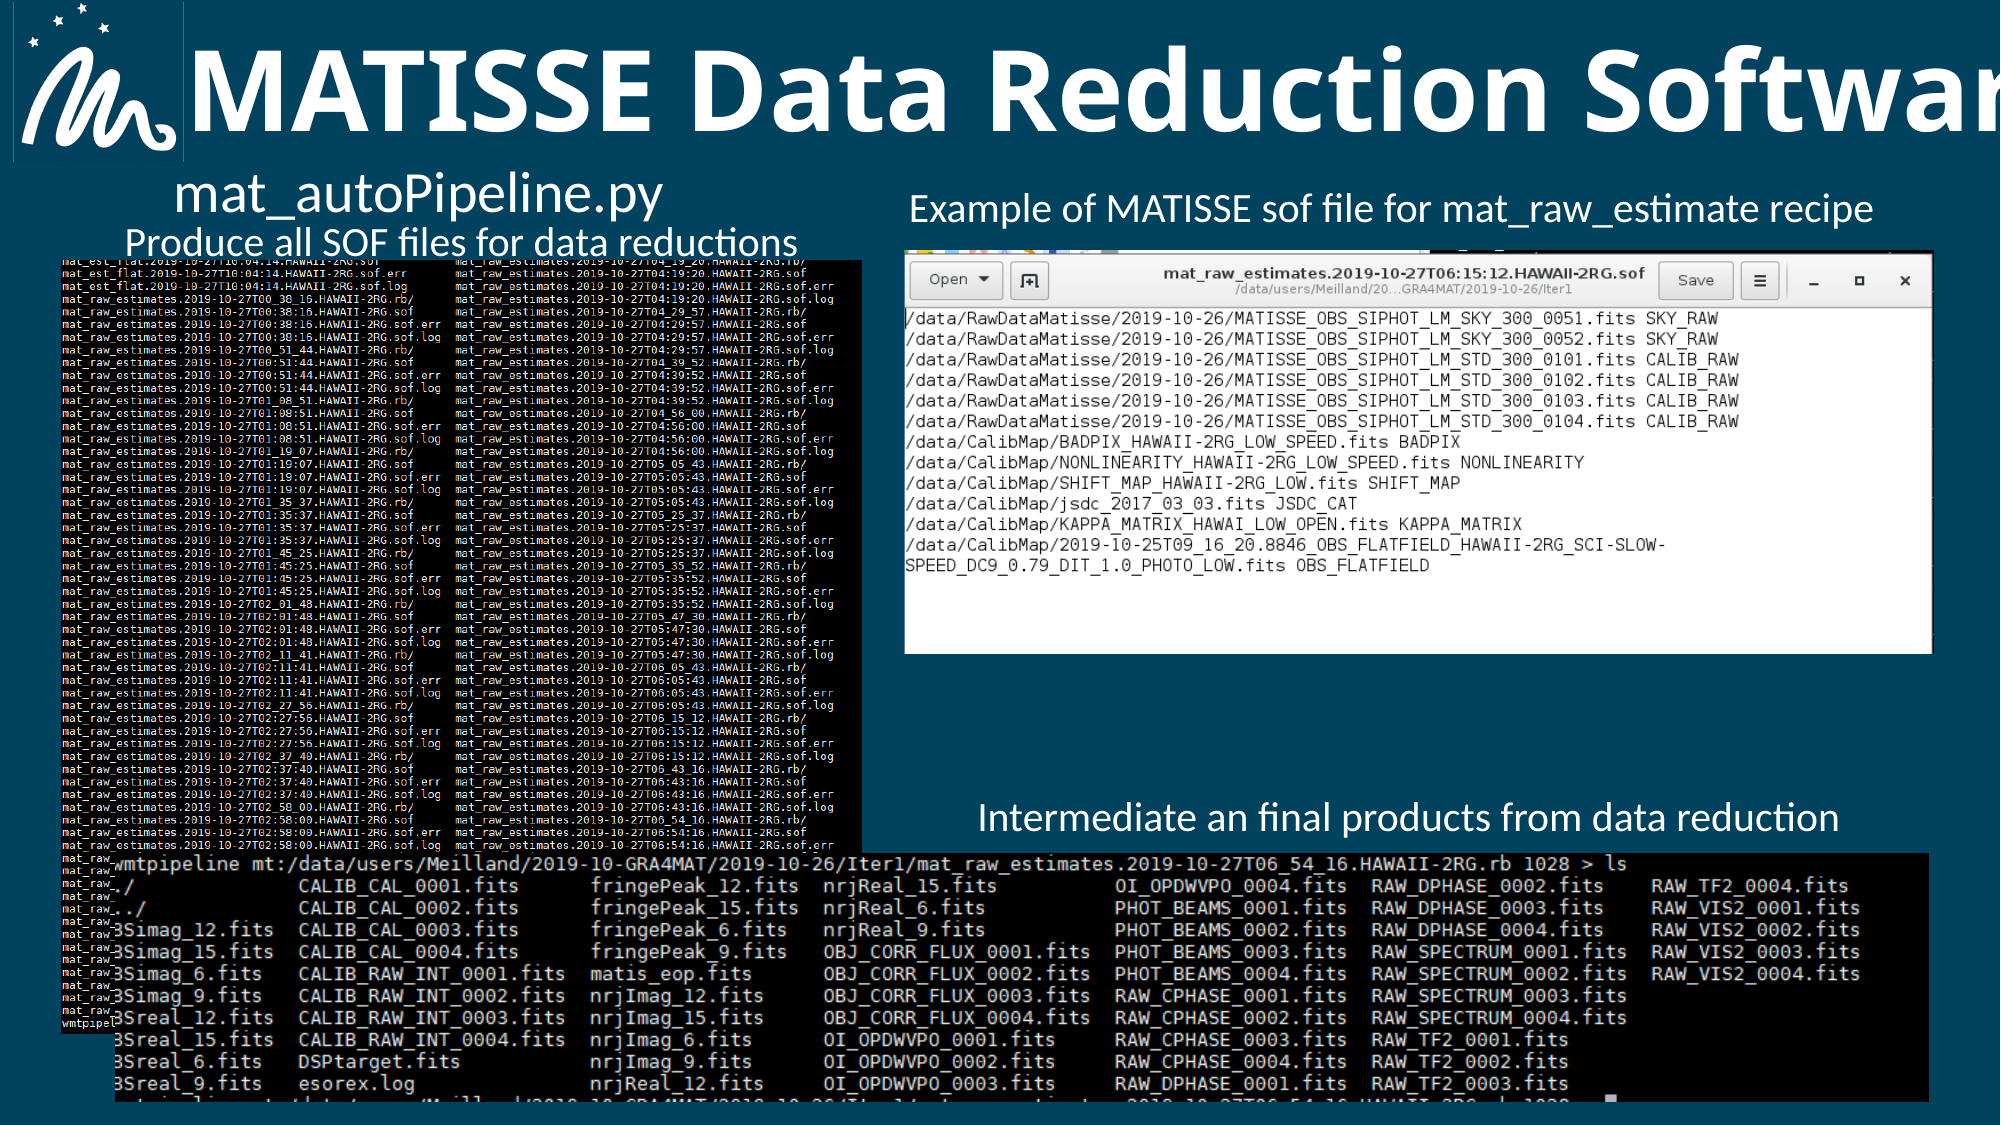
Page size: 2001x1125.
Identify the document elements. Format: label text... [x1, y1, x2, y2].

picture [22, 47, 176, 150]
picture [905, 251, 1933, 653]
picture [55, 17, 62, 24]
picture [79, 5, 85, 12]
picture [30, 38, 37, 46]
text_box MATISSE Data Reduction Software [184, 0, 2000, 164]
text_box mat_autoPipeline.py [158, 147, 1142, 232]
picture [100, 25, 107, 31]
text_box Intermediate an final products from data reduction [962, 782, 1856, 847]
picture [62, 261, 1928, 1101]
text_box Produce all SOF files for data reductions [109, 207, 814, 260]
text_box Example of MATISSE sof file for mat_raw_estimate recipe [894, 172, 1890, 238]
